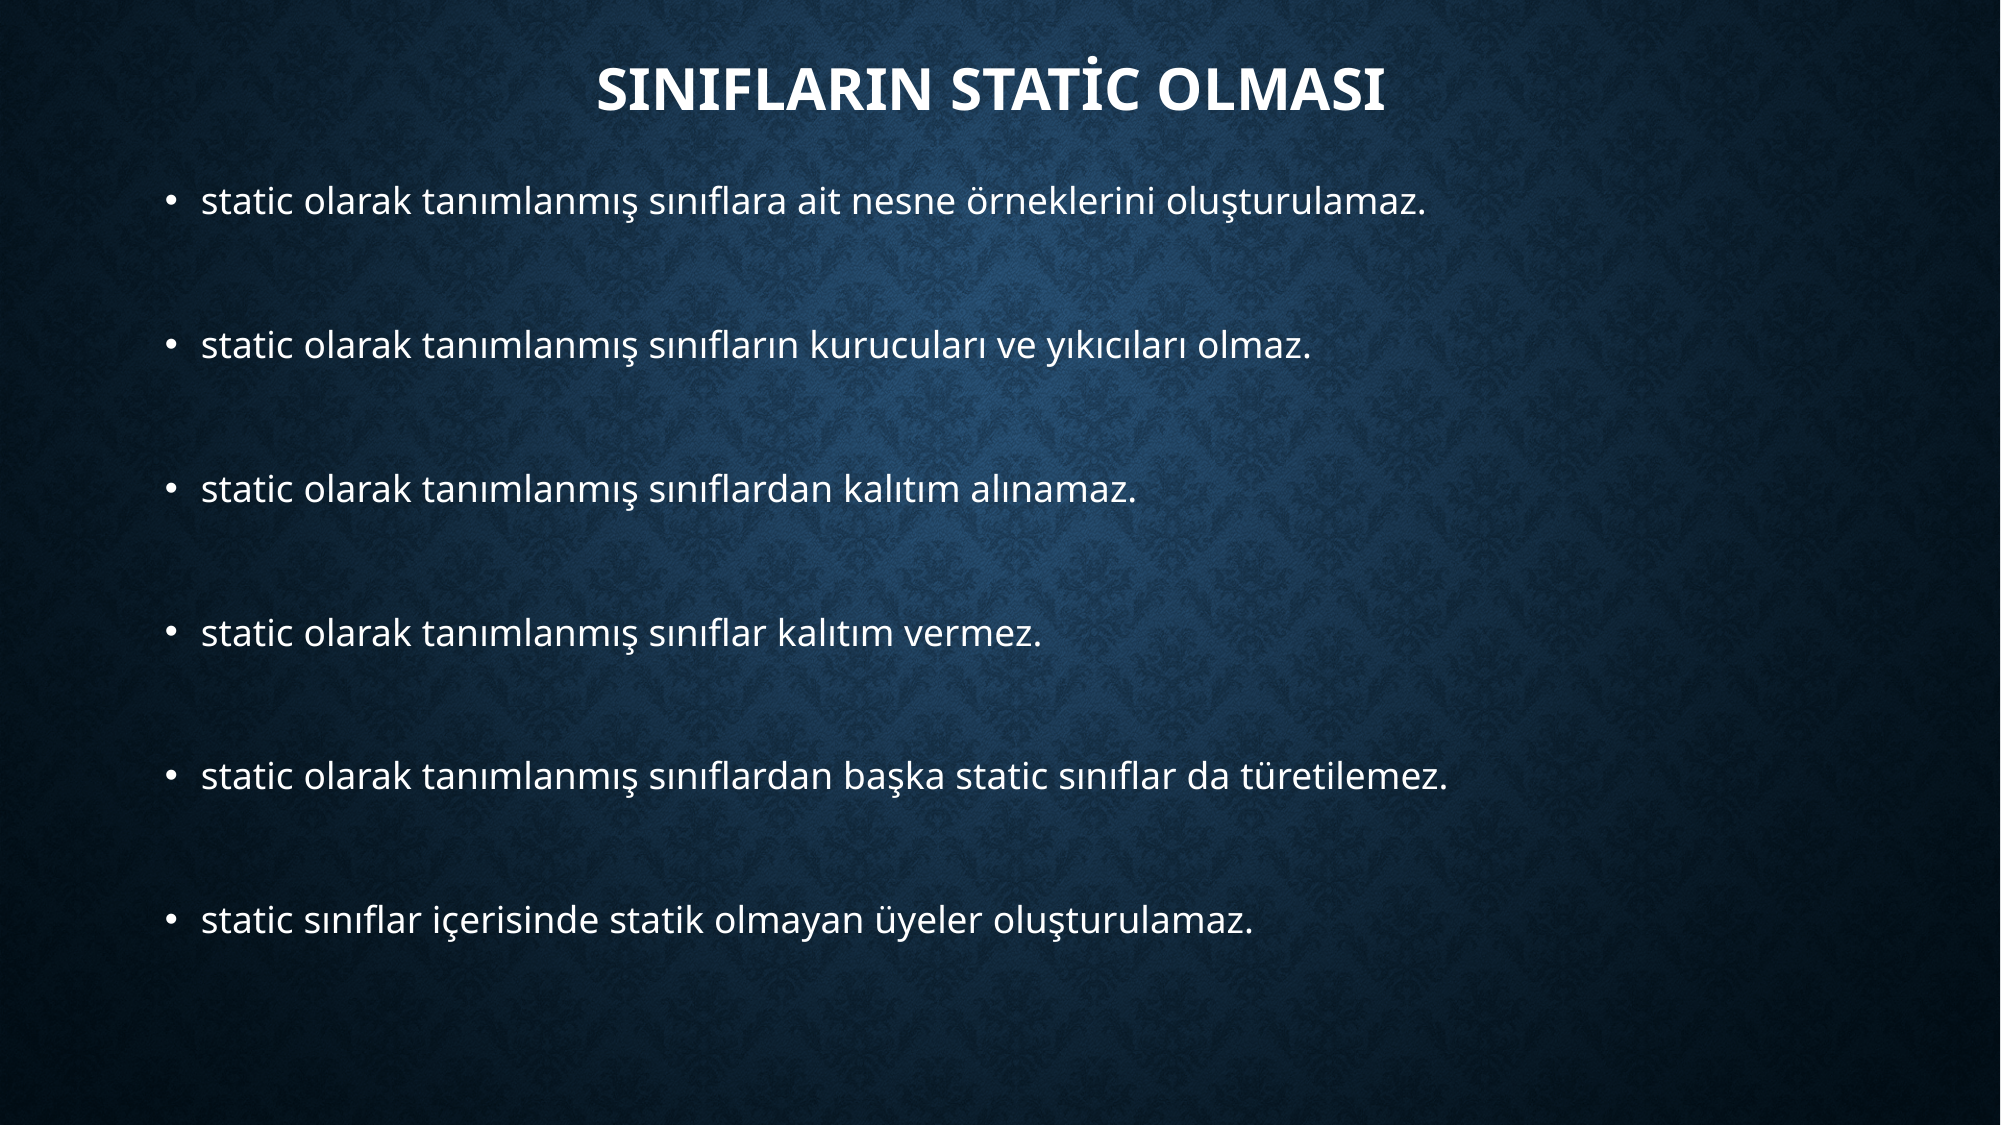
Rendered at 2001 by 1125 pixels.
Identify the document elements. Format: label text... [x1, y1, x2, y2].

title Sınıfların static olması [149, 22, 1849, 161]
list static olarak tanımlanmış sınıflara ait nesne örneklerini oluşturulamaz. static olarak tanımlanmış sınıfların kurucuları ve yıkıcıları olmaz. static olarak tanımlanmış sınıflardan kalıtım alınamaz. static olarak tanımlanmış sınıflar kalıtım vermez. static olarak tanımlanmış sınıflardan başka static sınıflar da türetilemez. static sınıflar içerisinde statik olmayan üyeler oluşturulamaz. [149, 161, 1849, 950]
